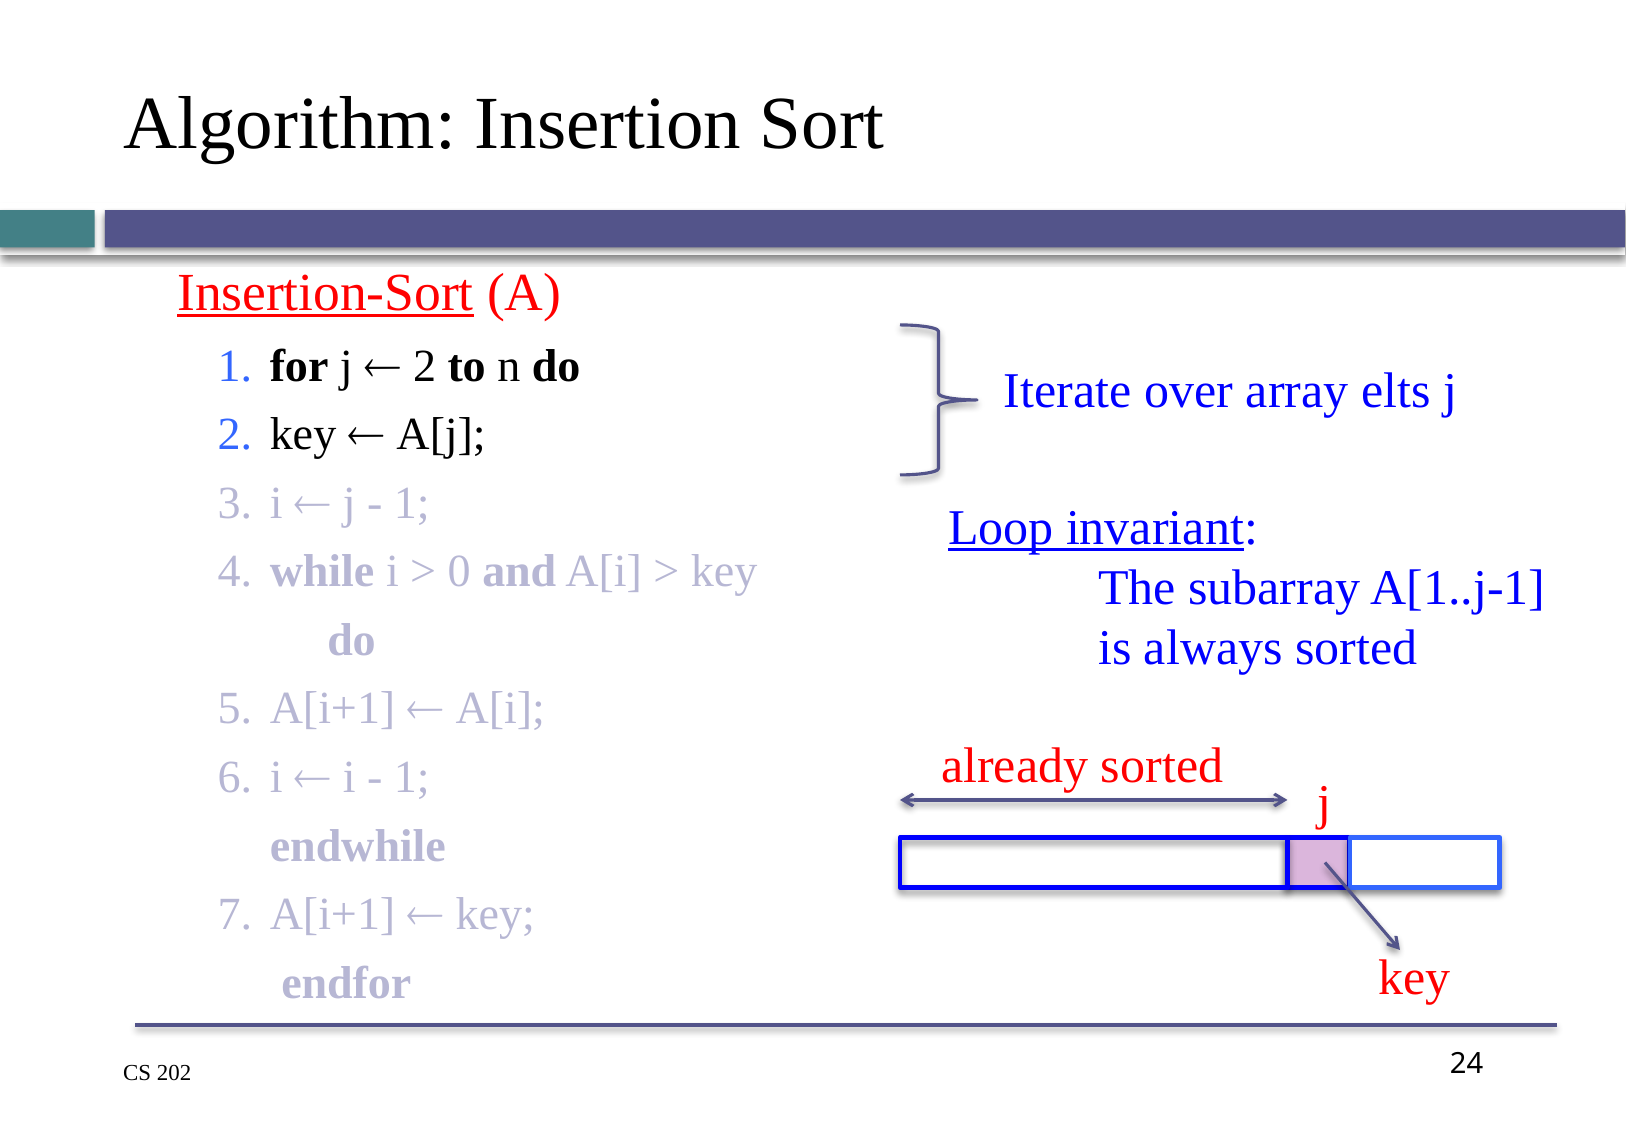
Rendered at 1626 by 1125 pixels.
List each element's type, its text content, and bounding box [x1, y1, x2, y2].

text_box [1349, 837, 1501, 888]
list Insertion-Sort (A) 1. for j  2 to n do 2. key  A[j]; 3. i  j - 1; 4. while i > 0 and A[i] > key do 5. A[i+1]  A[i]; 6. i  i - 1; endwhile 7. A[i+1]  key; endfor [162, 249, 875, 1025]
text_box [899, 837, 1288, 888]
title Algorithm: Insertion Sort [108, 37, 1558, 200]
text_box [1324, 862, 1401, 951]
text_box key [1363, 937, 1466, 1013]
text_box [899, 323, 979, 477]
text_box Loop invariant: The subarray A[1..j-1] is always sorted [933, 487, 1574, 683]
text_box already sorted [926, 724, 1239, 799]
text_box Iterate over array elts j [989, 349, 1473, 425]
text_box j [1302, 762, 1347, 838]
text_box [1288, 837, 1348, 888]
